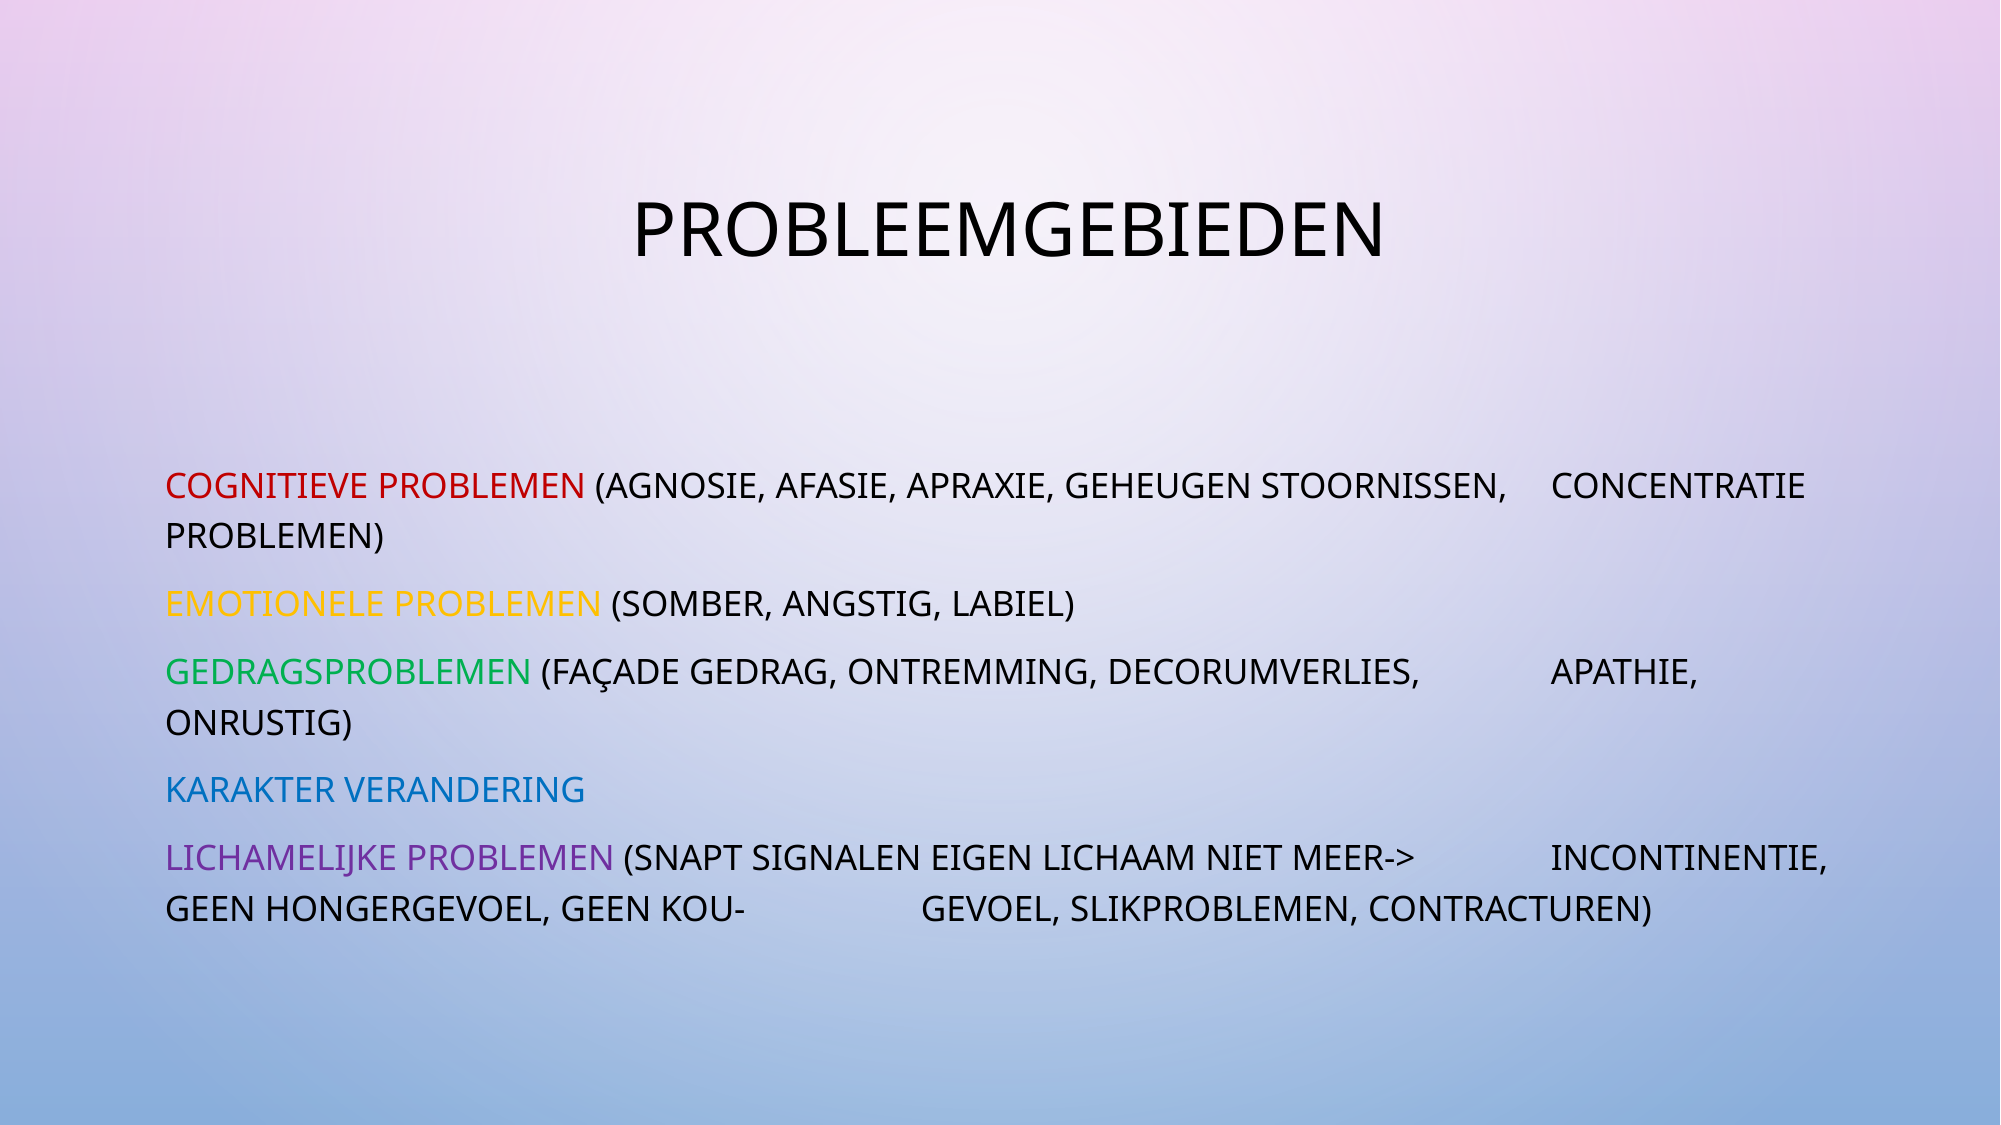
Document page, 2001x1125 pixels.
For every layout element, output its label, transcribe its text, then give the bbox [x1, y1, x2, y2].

text_box [0, 0, 2000, 615]
list Cognitieve problemen (agnosie, afasie, apraxie, geheugen stoornissen, concentratie problemen) Emotionele problemen (somber, angstig, labiel) Gedragsproblemen (façade gedrag, ontremming, decorumverlies, apathie, onrustig) Karakter verandering Lichamelijke problemen (snapt signalen eigen lichaam niet meer-> incontinentie, geen hongergevoel, geen kou- gevoel, slikproblemen, contracturen) [149, 388, 1851, 950]
title Probleemgebieden [149, 101, 1851, 364]
